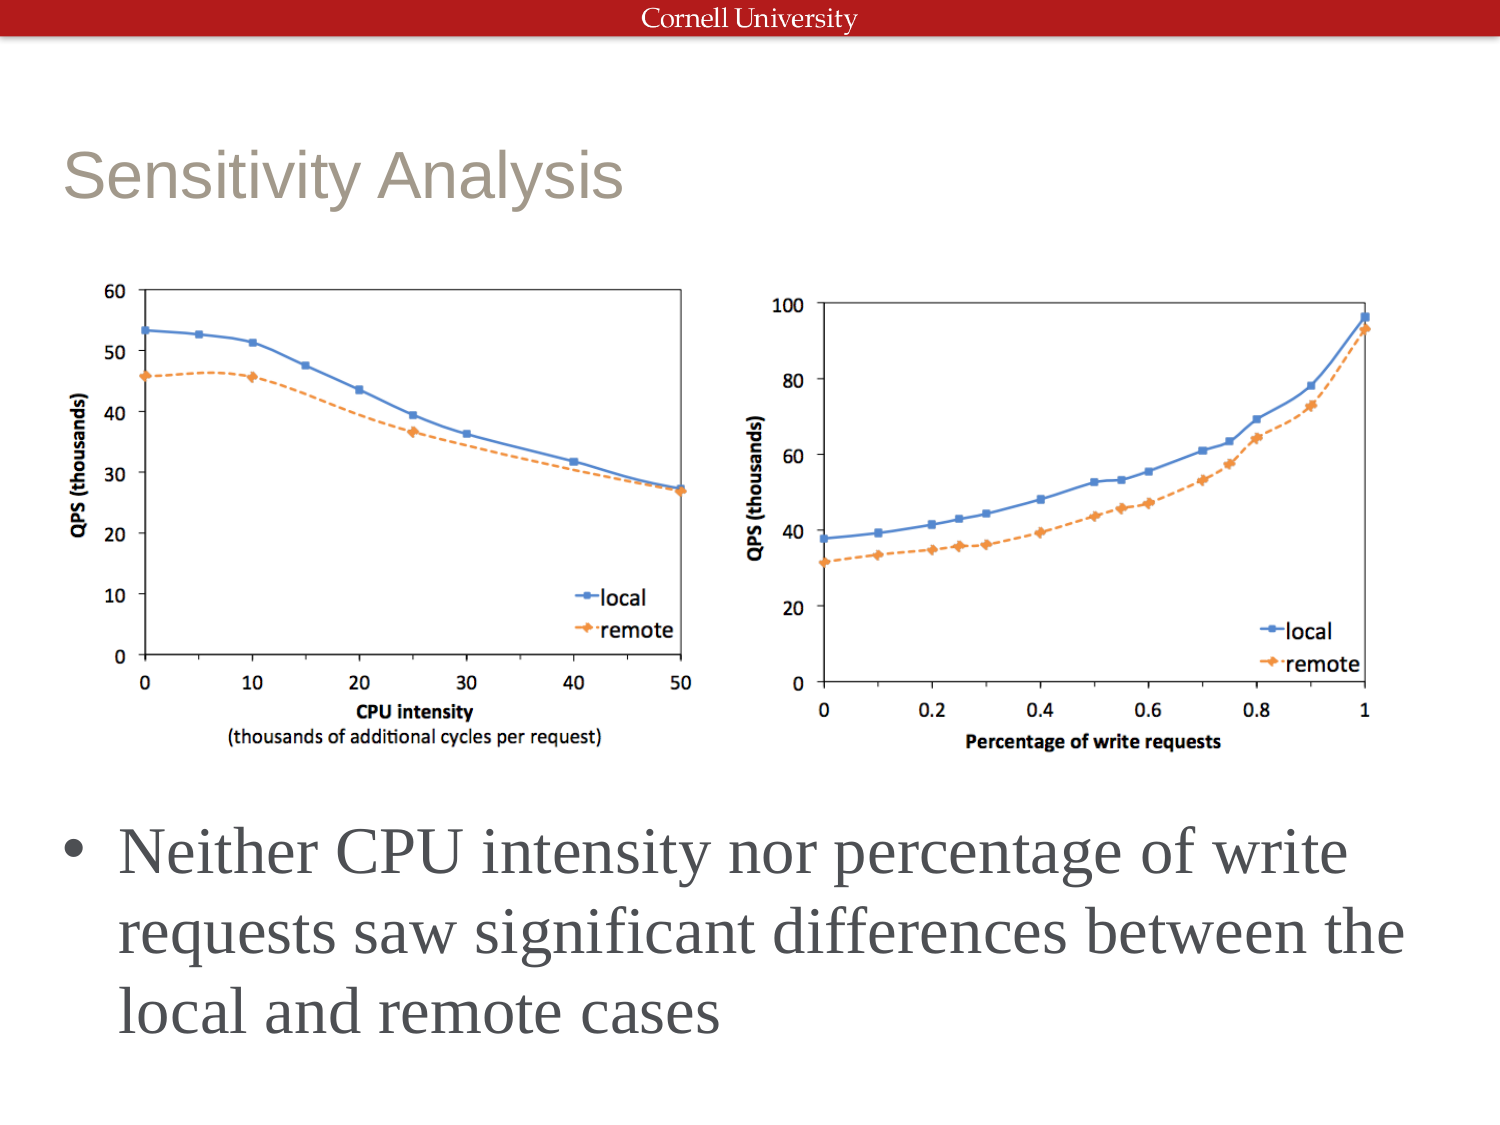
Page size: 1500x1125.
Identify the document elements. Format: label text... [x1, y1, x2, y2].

title Sensitivity Analysis [47, 100, 1123, 243]
picture [44, 262, 1394, 763]
picture [635, 0, 858, 60]
list Neither CPU intensity nor percentage of write requests saw significant differences between the local and remote cases [47, 799, 1448, 1125]
